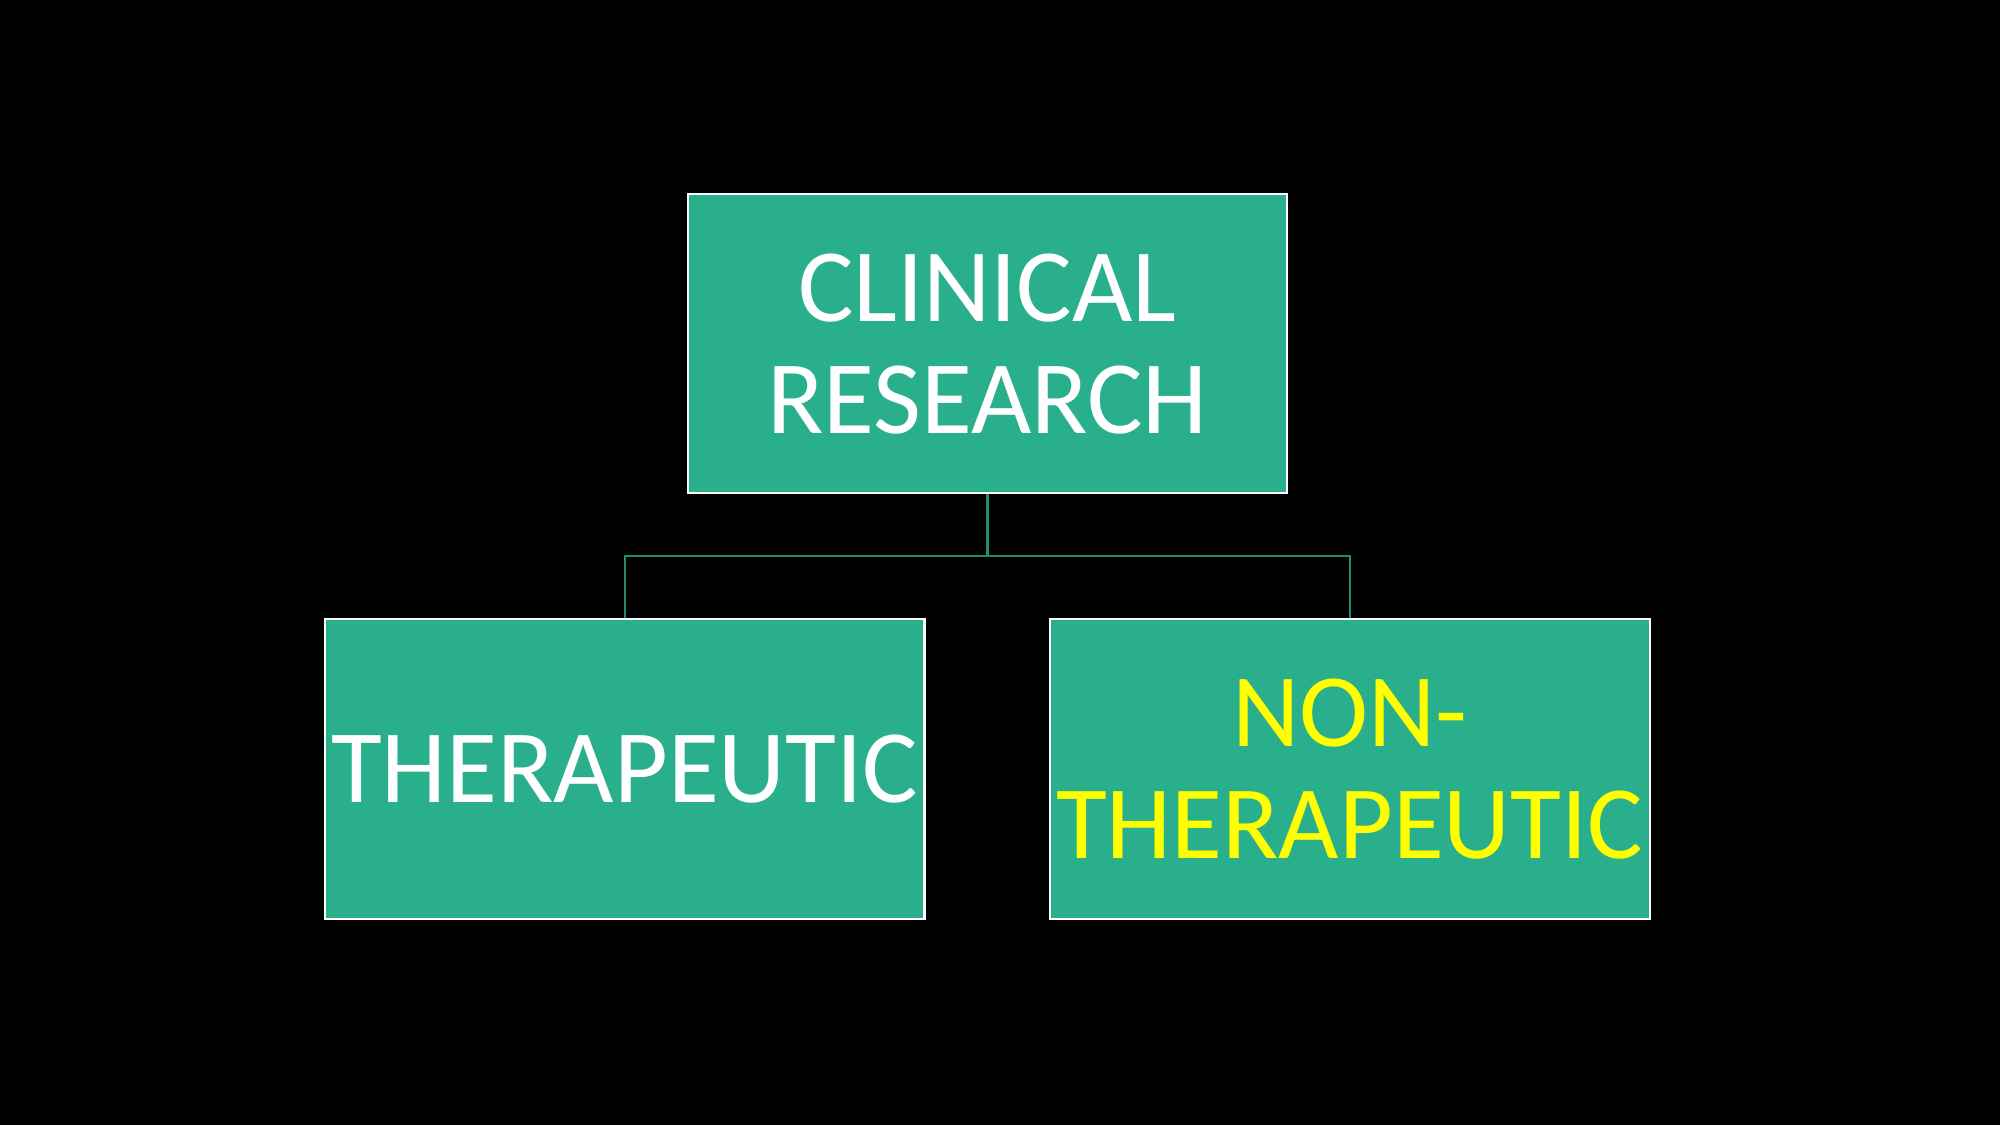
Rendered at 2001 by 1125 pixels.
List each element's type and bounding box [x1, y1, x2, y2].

text_box [324, 74, 1650, 1038]
